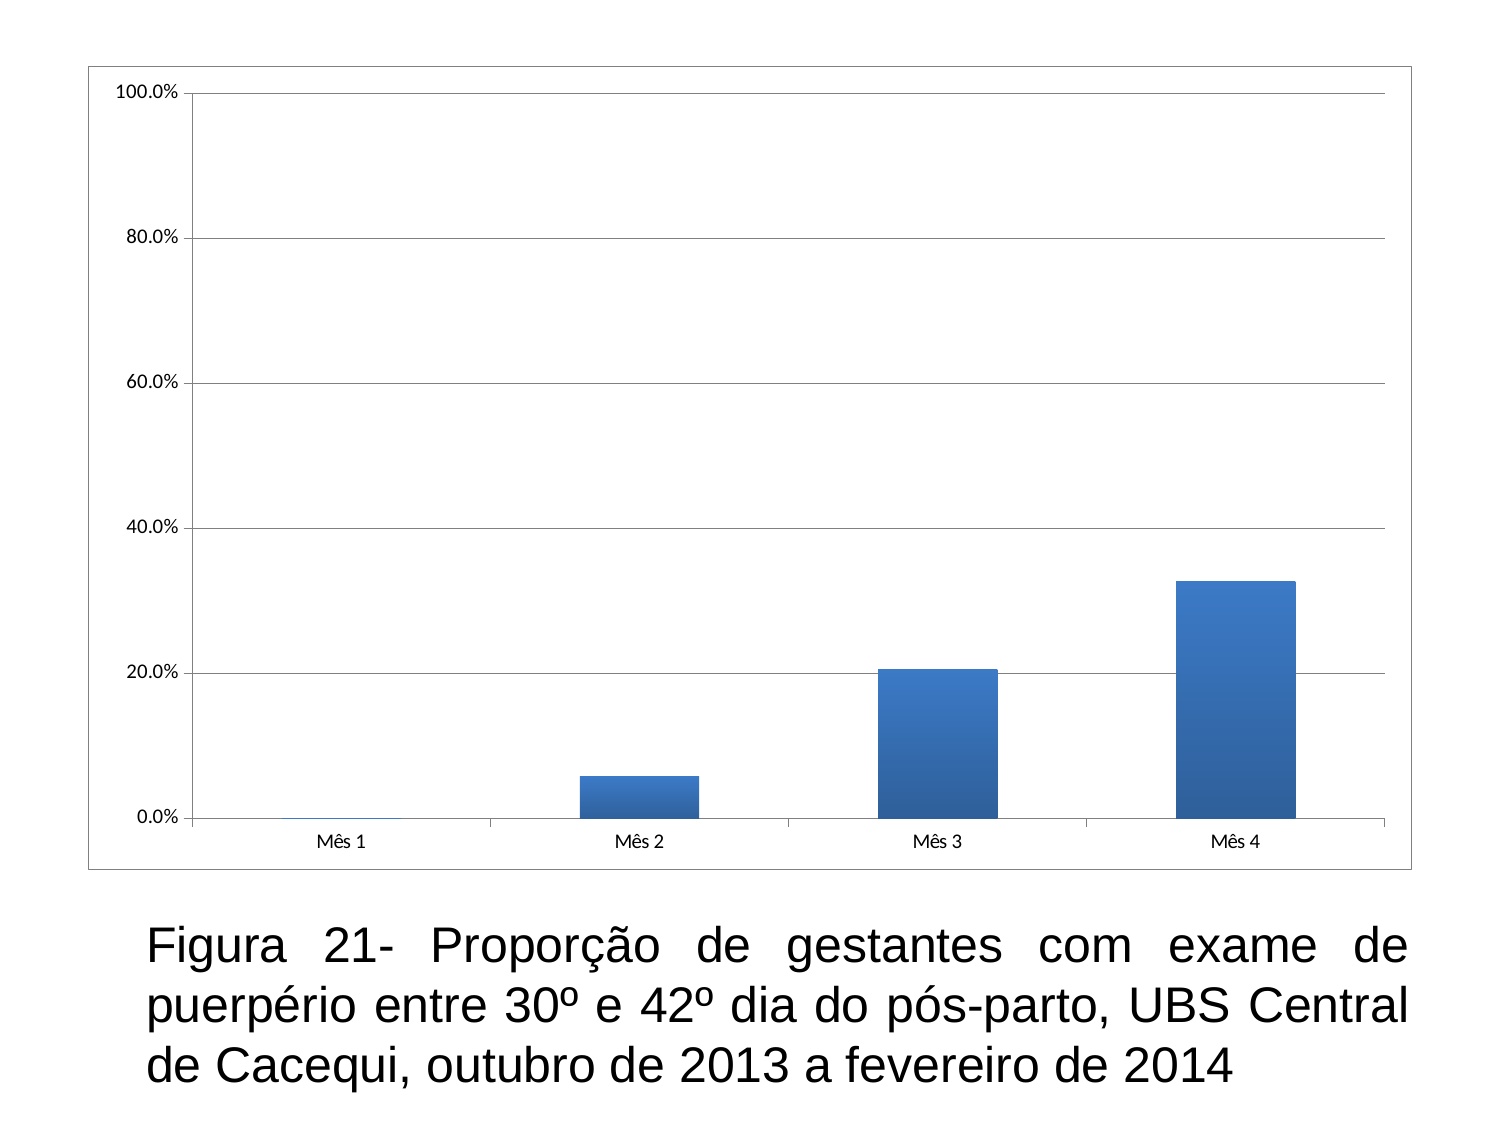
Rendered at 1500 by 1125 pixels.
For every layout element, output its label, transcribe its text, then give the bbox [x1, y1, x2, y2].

list Figura 21- Proporção de gestantes com exame de puerpério entre 30º e 42º dia do pós-parto, UBS Central de Cacequi, outubro de 2013 a fevereiro de 2014 [75, 905, 1425, 1071]
chart [88, 66, 1412, 870]
